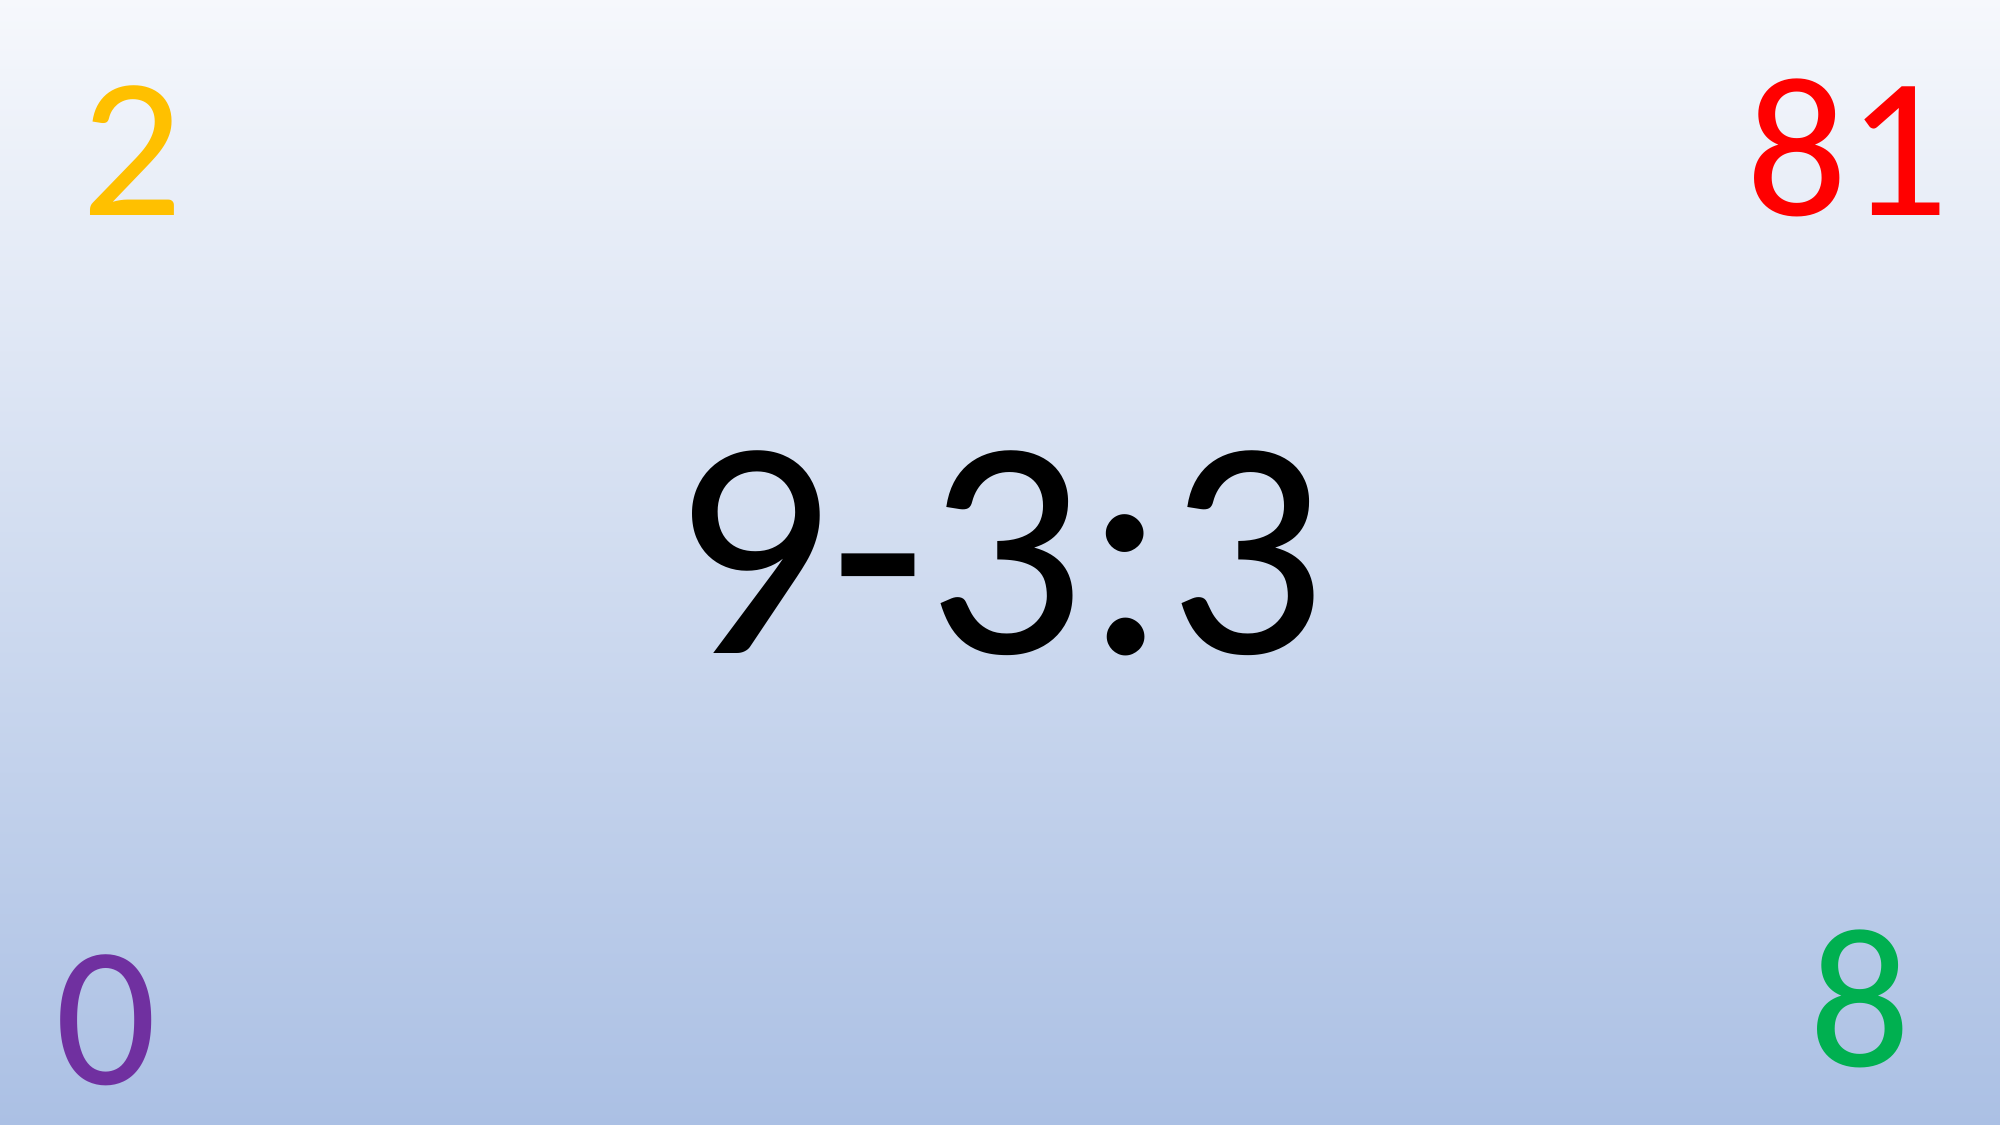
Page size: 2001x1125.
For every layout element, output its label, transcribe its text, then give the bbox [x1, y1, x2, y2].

text_box 9-3:3 [657, 333, 1343, 724]
text_box 81 [1731, 8, 1964, 264]
text_box 2 [67, 8, 199, 264]
text_box 8 [1794, 859, 1926, 1114]
text_box 0 [40, 877, 172, 1125]
